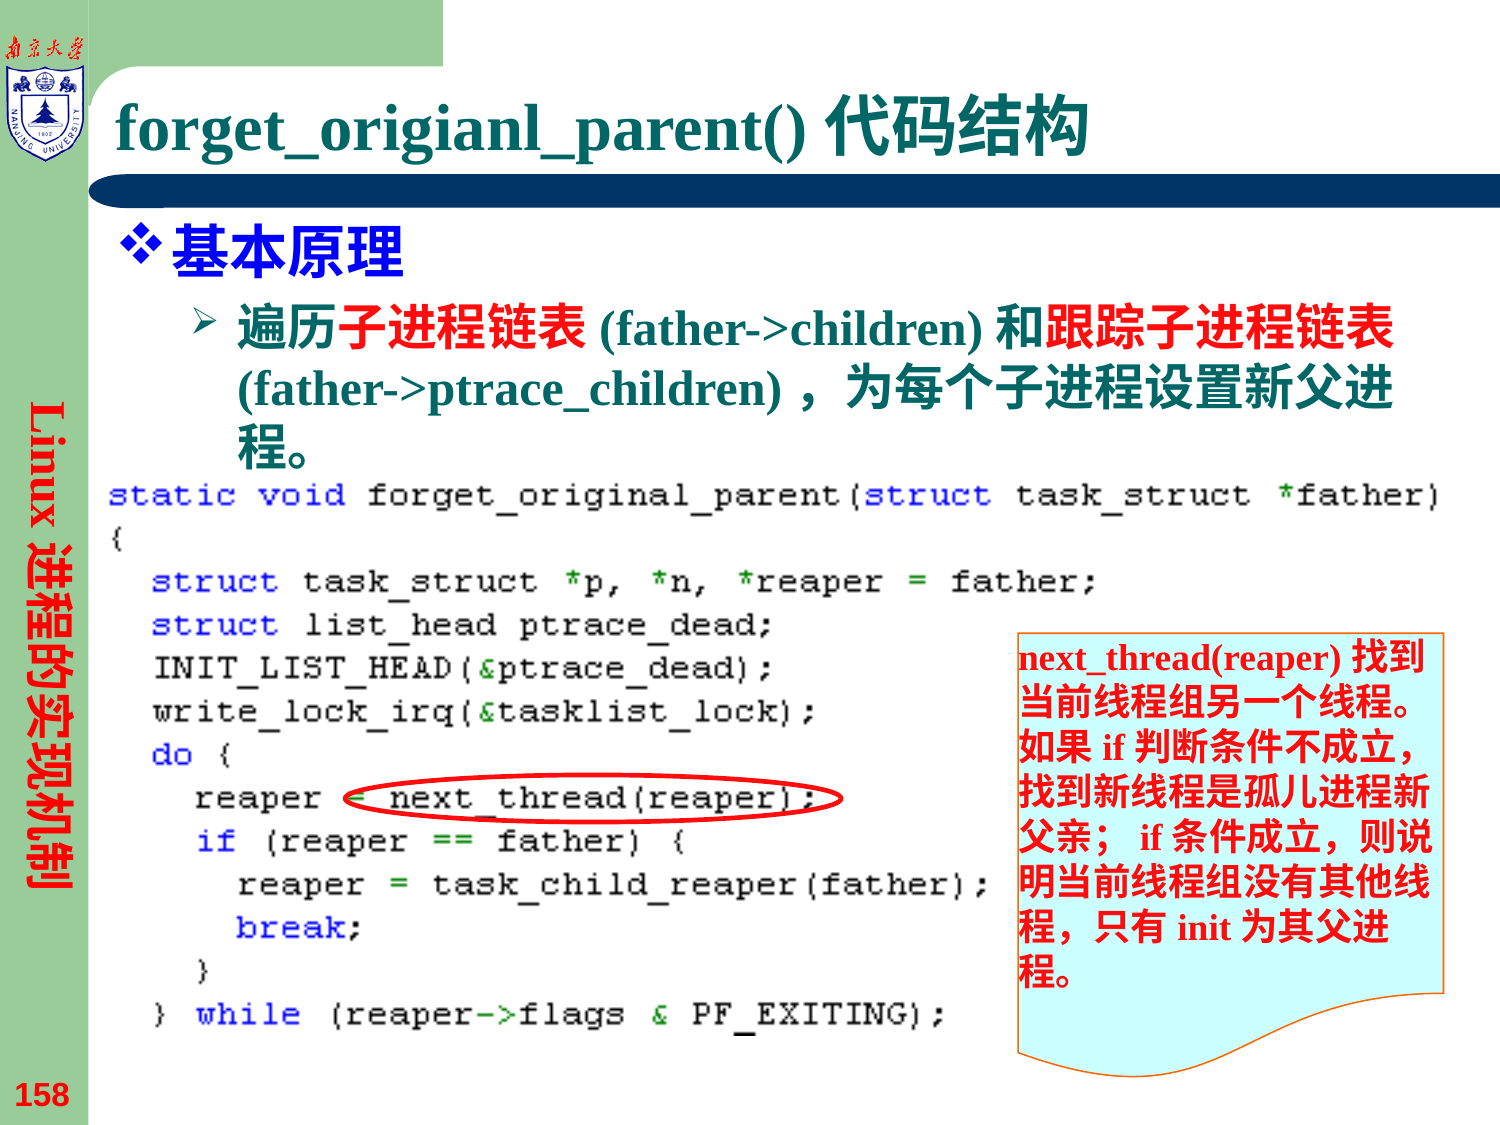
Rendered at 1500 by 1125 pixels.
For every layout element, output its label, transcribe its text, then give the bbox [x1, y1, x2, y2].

text_box Linux进程的实现机制 [5, 328, 88, 965]
picture [4, 30, 87, 163]
list 基本原理 遍历子进程链表(father->children)和跟踪子进程链表(father->ptrace_children)，为每个子进程设置新父进程。 [100, 207, 1500, 1103]
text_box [344, 633, 1444, 1029]
picture [99, 479, 1453, 1036]
title forget_origianl_parent()代码结构 [100, 66, 1471, 173]
slide_number 158 [0, 1065, 91, 1122]
